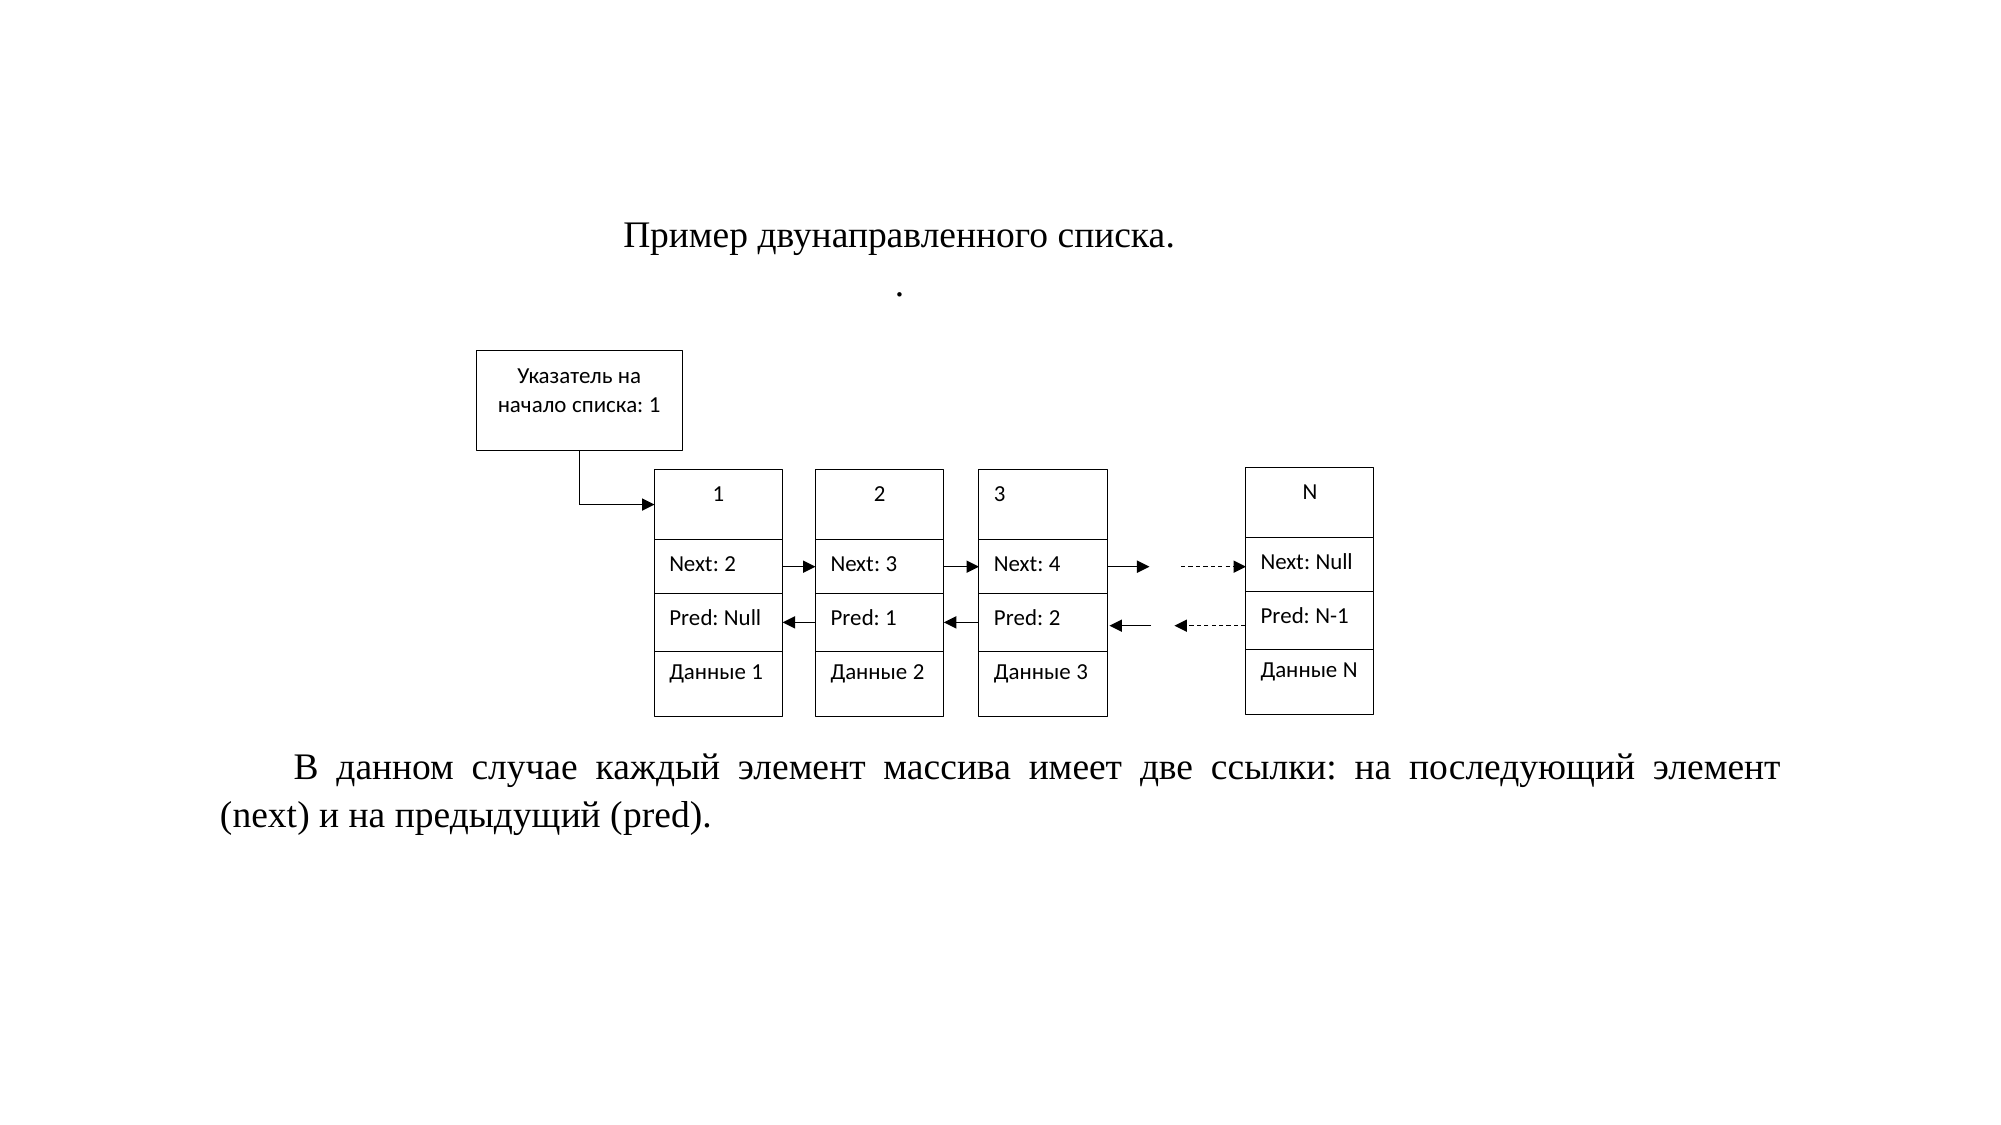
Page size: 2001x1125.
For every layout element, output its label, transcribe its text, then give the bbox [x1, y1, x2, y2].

text_box В данном случае каждый элемент массива имеет две ссылки: на последующий элемент (next) и на предыдущий (pred). [205, 731, 1798, 843]
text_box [439, 272, 1403, 717]
text_box Пример двунаправленного списка. . [240, 199, 1559, 311]
